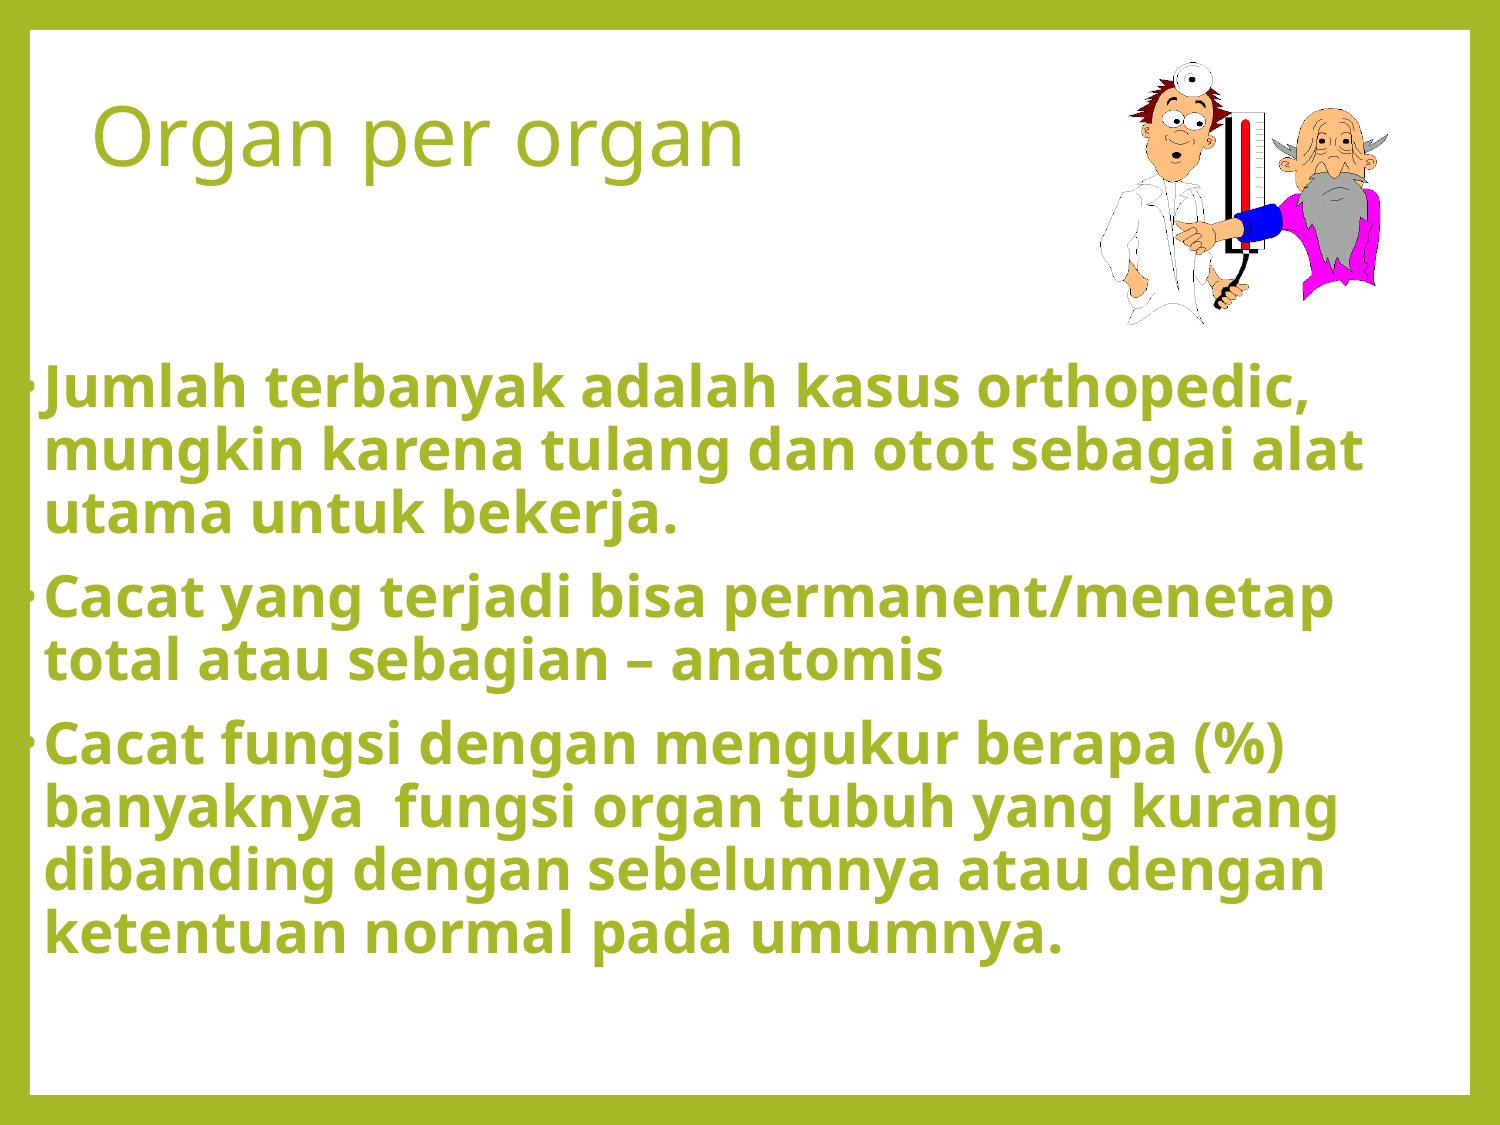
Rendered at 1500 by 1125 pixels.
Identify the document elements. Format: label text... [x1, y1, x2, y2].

title Organ per organ [75, 45, 1425, 234]
list Jumlah terbanyak adalah kasus orthopedic, mungkin karena tulang dan otot sebagai alat utama untuk bekerja. Cacat yang terjadi bisa permanent/menetap total atau sebagian – anatomis Cacat fungsi dengan mengukur berapa (%) banyaknya fungsi organ tubuh yang kurang dibanding dengan sebelumnya atau dengan ketentuan normal pada umumnya. [0, 350, 1500, 1025]
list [1099, 62, 1388, 326]
